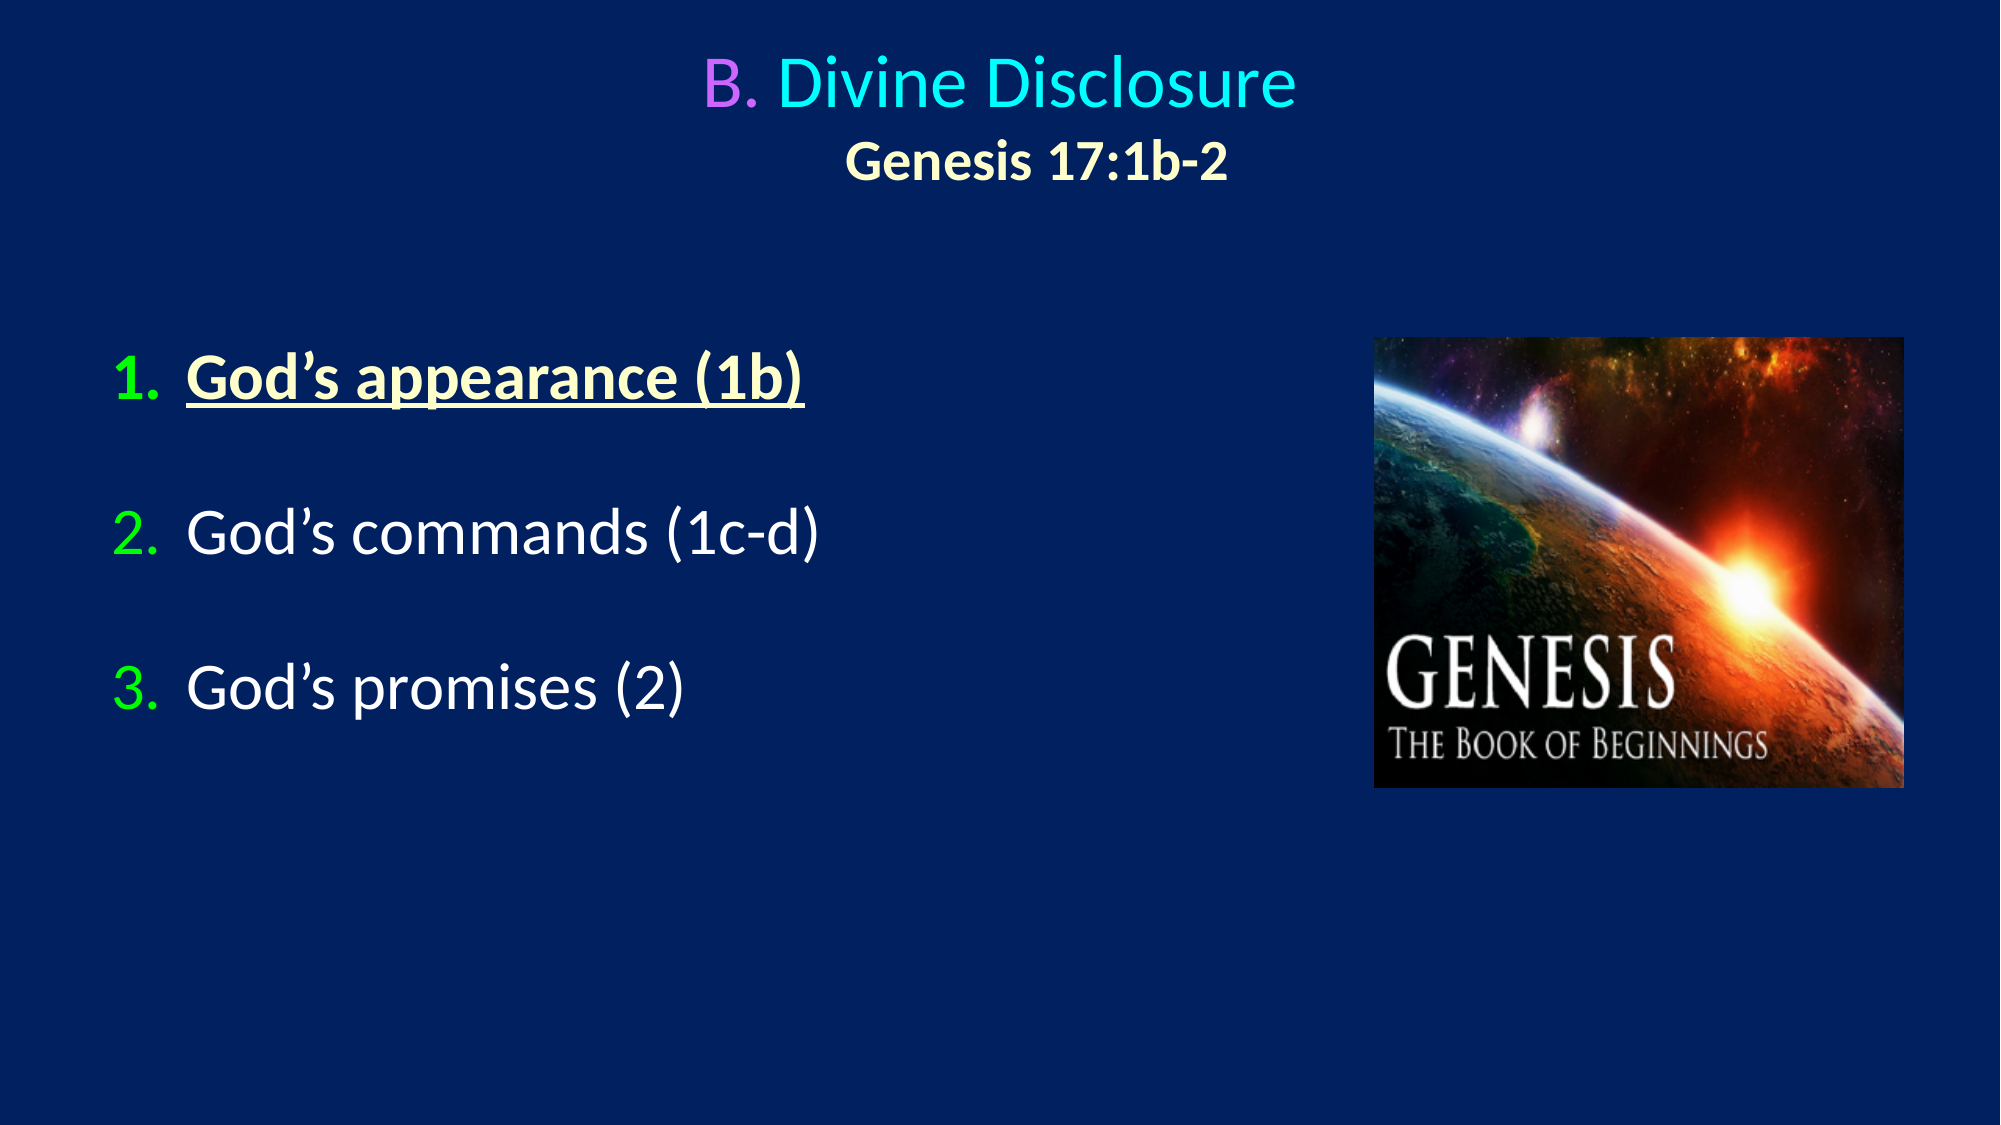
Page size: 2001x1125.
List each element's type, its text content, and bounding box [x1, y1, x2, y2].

list God’s appearance (1b) God’s commands (1c-d) God’s promises (2) [95, 324, 951, 801]
text_box Divine Disclosure Genesis 17:1b-2 [511, 37, 1489, 188]
picture [1374, 337, 1905, 788]
